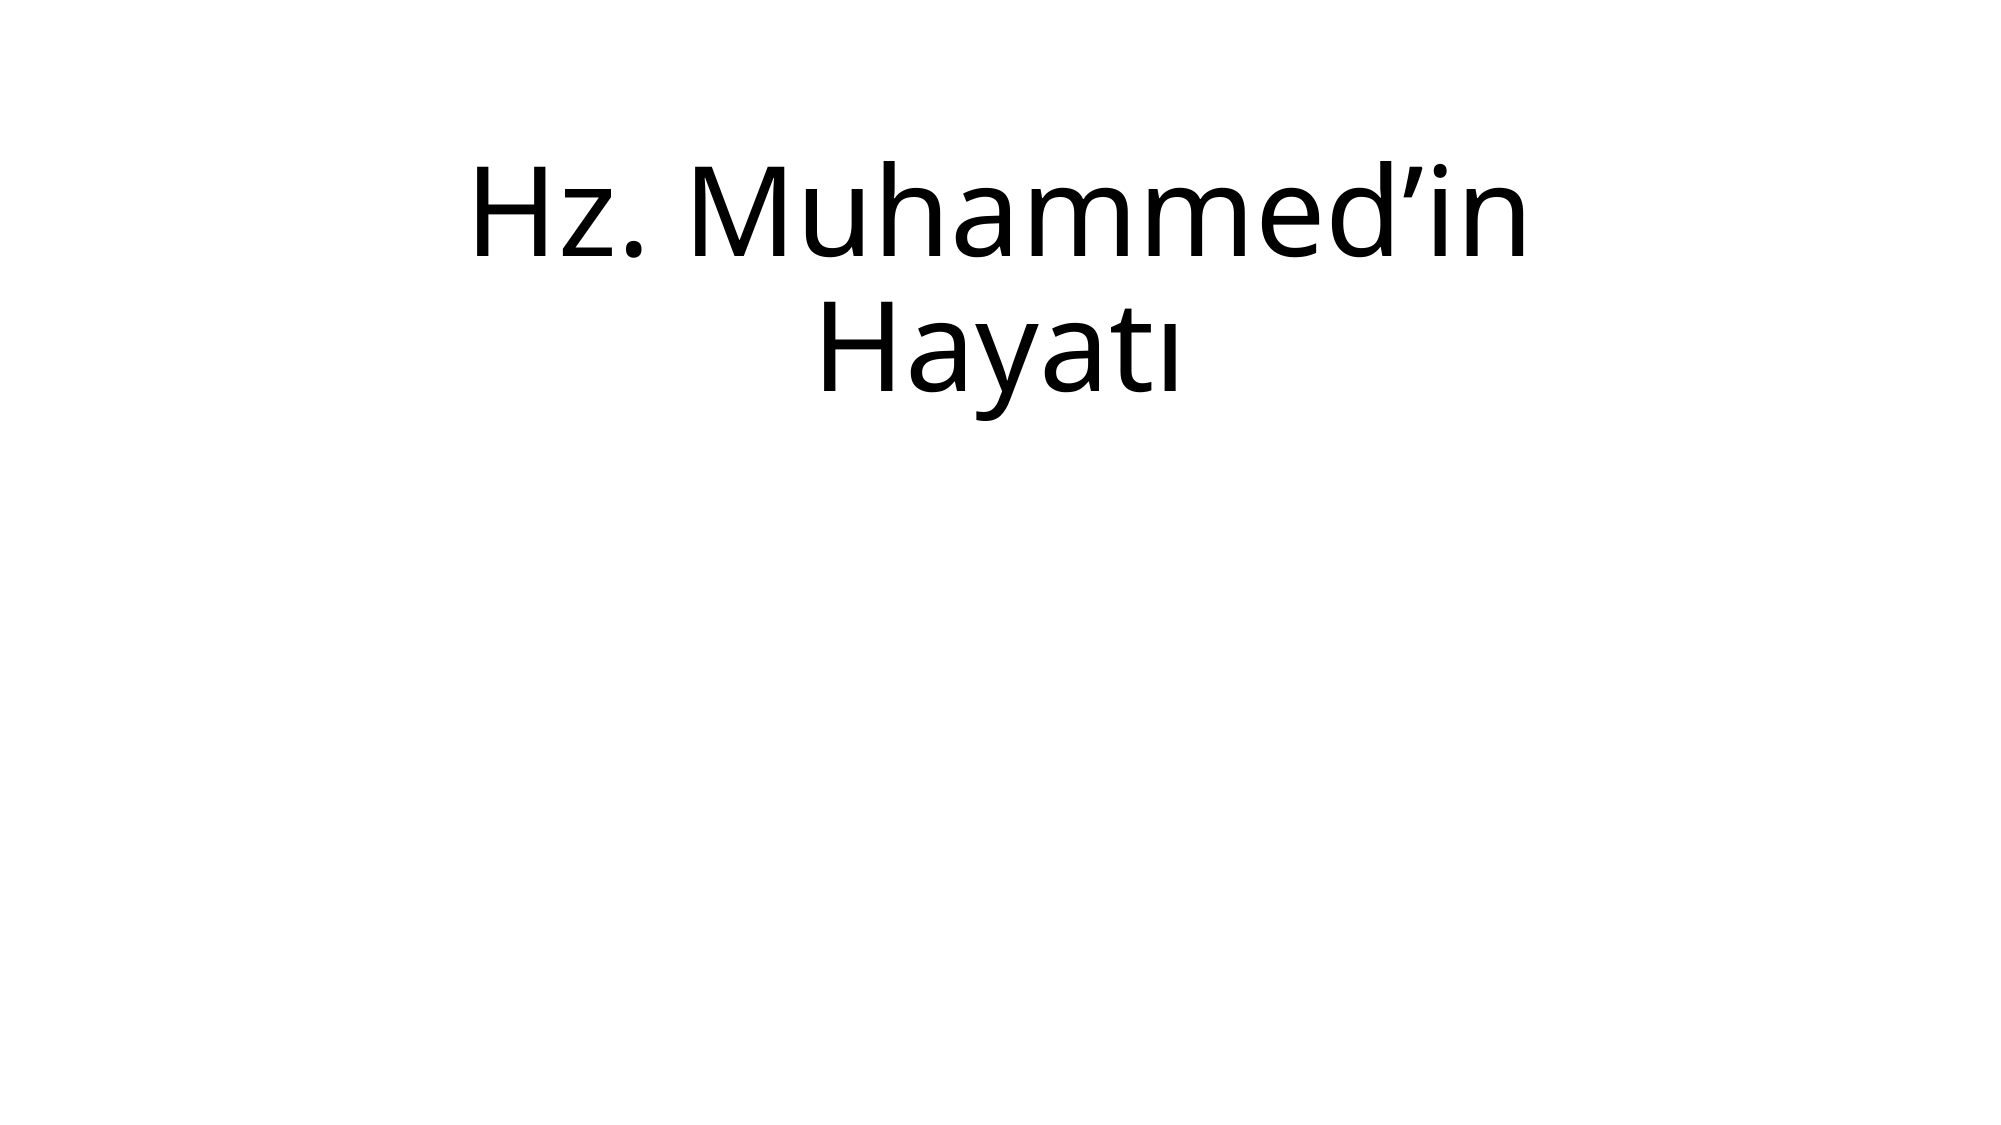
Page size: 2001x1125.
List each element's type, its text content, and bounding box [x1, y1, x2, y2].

title Hz. Muhammed’in Hayatı [249, 184, 1750, 576]
